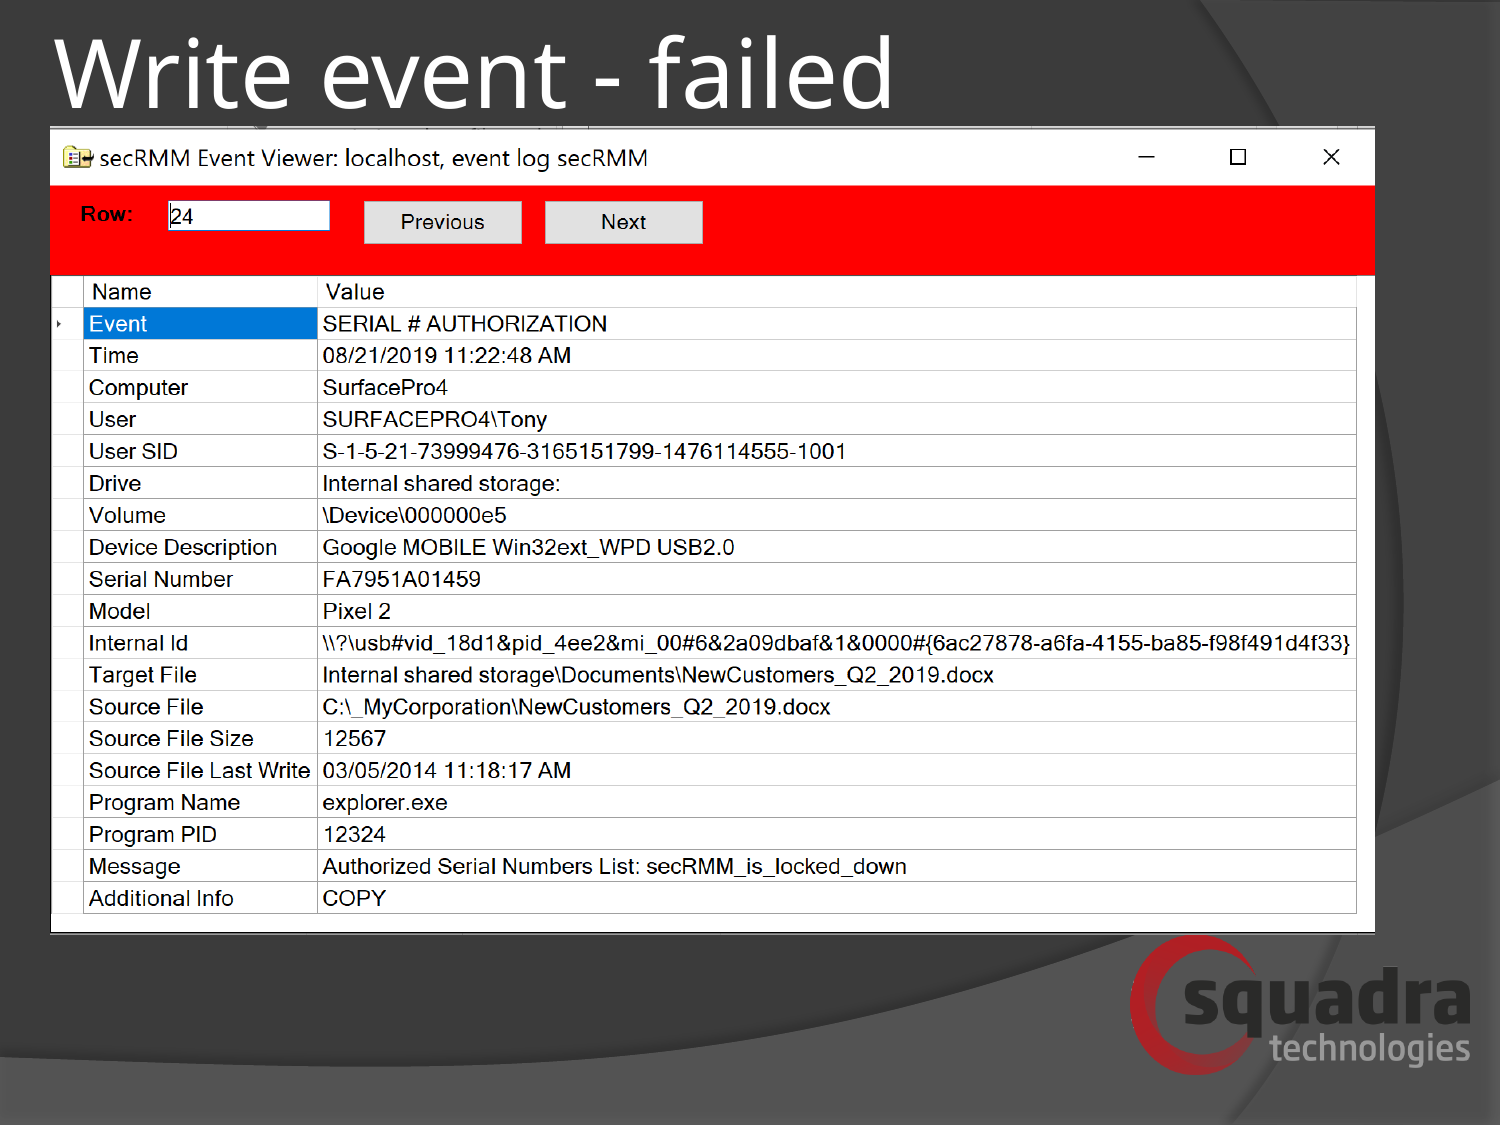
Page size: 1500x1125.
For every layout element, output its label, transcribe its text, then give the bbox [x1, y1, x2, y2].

picture [49, 125, 1376, 936]
title Write event - failed [46, 2, 1272, 117]
picture [1130, 934, 1470, 1076]
